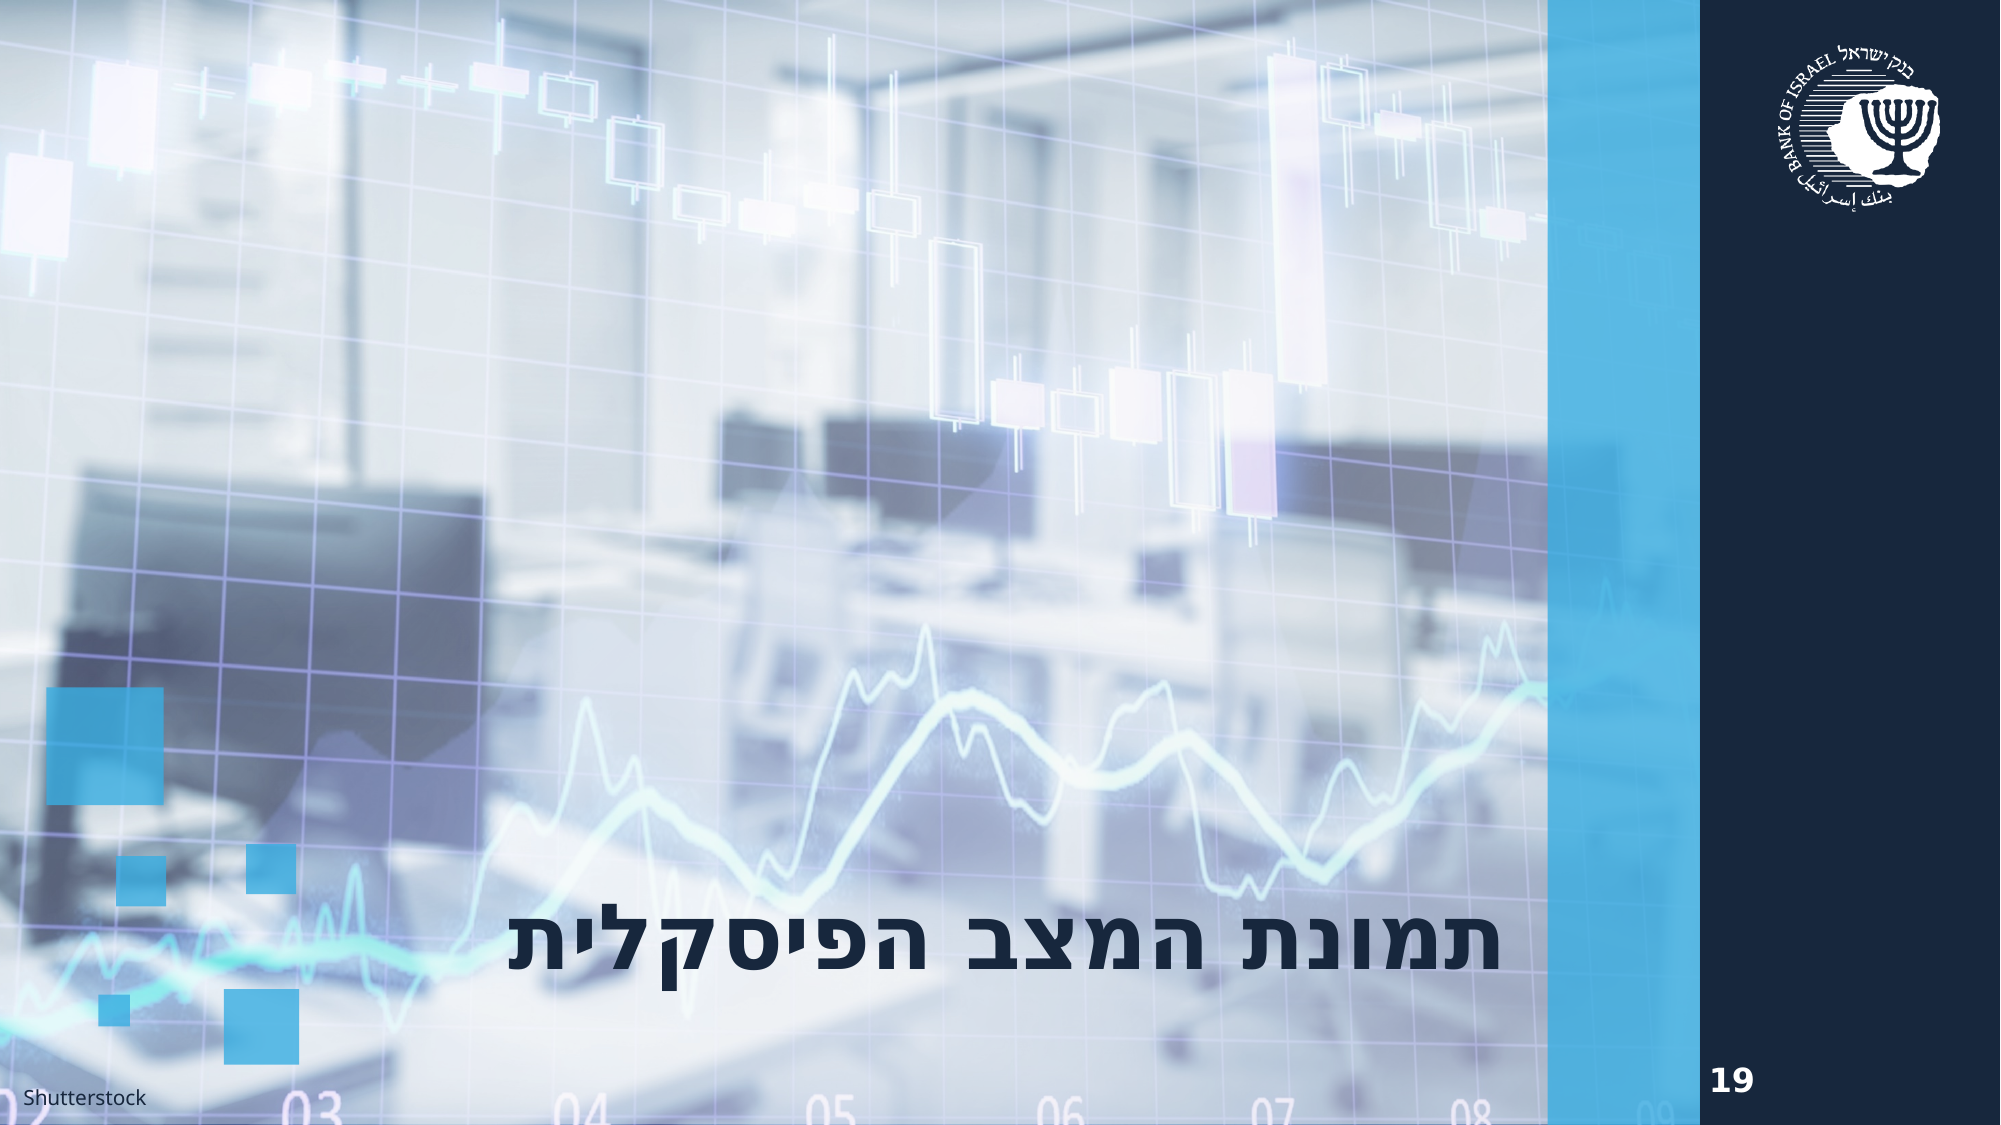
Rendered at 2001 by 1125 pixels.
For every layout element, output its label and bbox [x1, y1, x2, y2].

picture [0, 0, 2001, 1125]
text_box [46, 687, 300, 1065]
